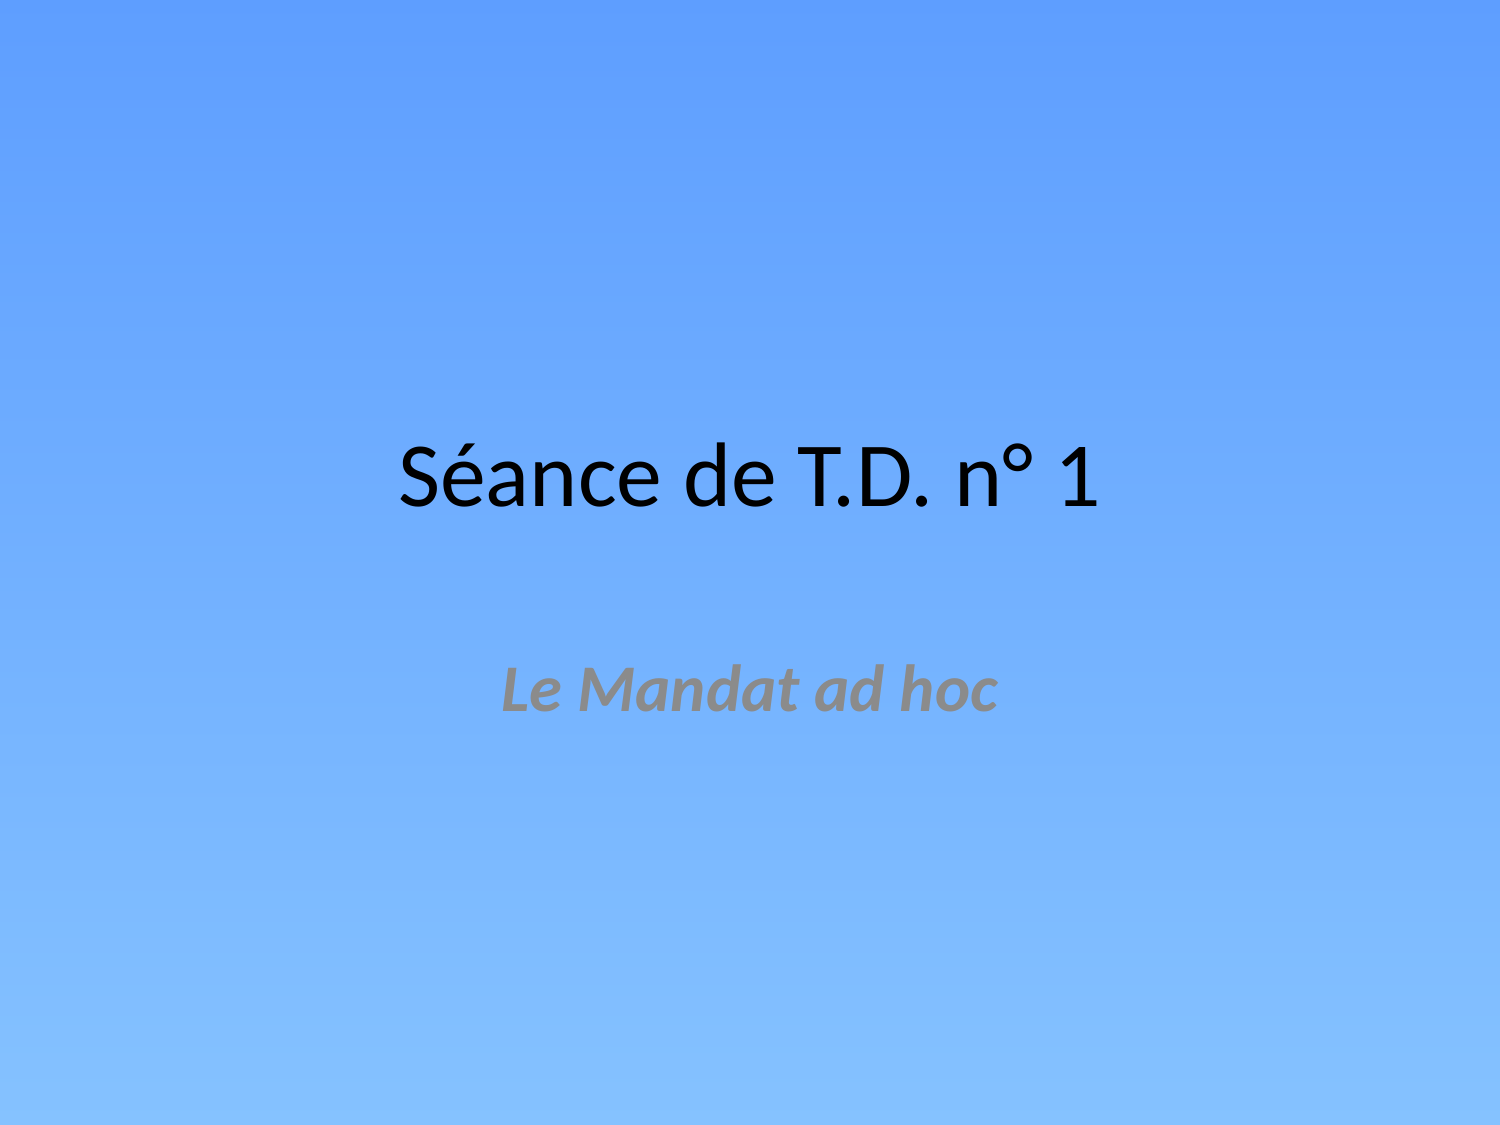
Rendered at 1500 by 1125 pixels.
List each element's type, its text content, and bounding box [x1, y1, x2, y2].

title Séance de T.D. n° 1 [112, 349, 1388, 591]
subtitle Le Mandat ad hoc [225, 637, 1275, 925]
